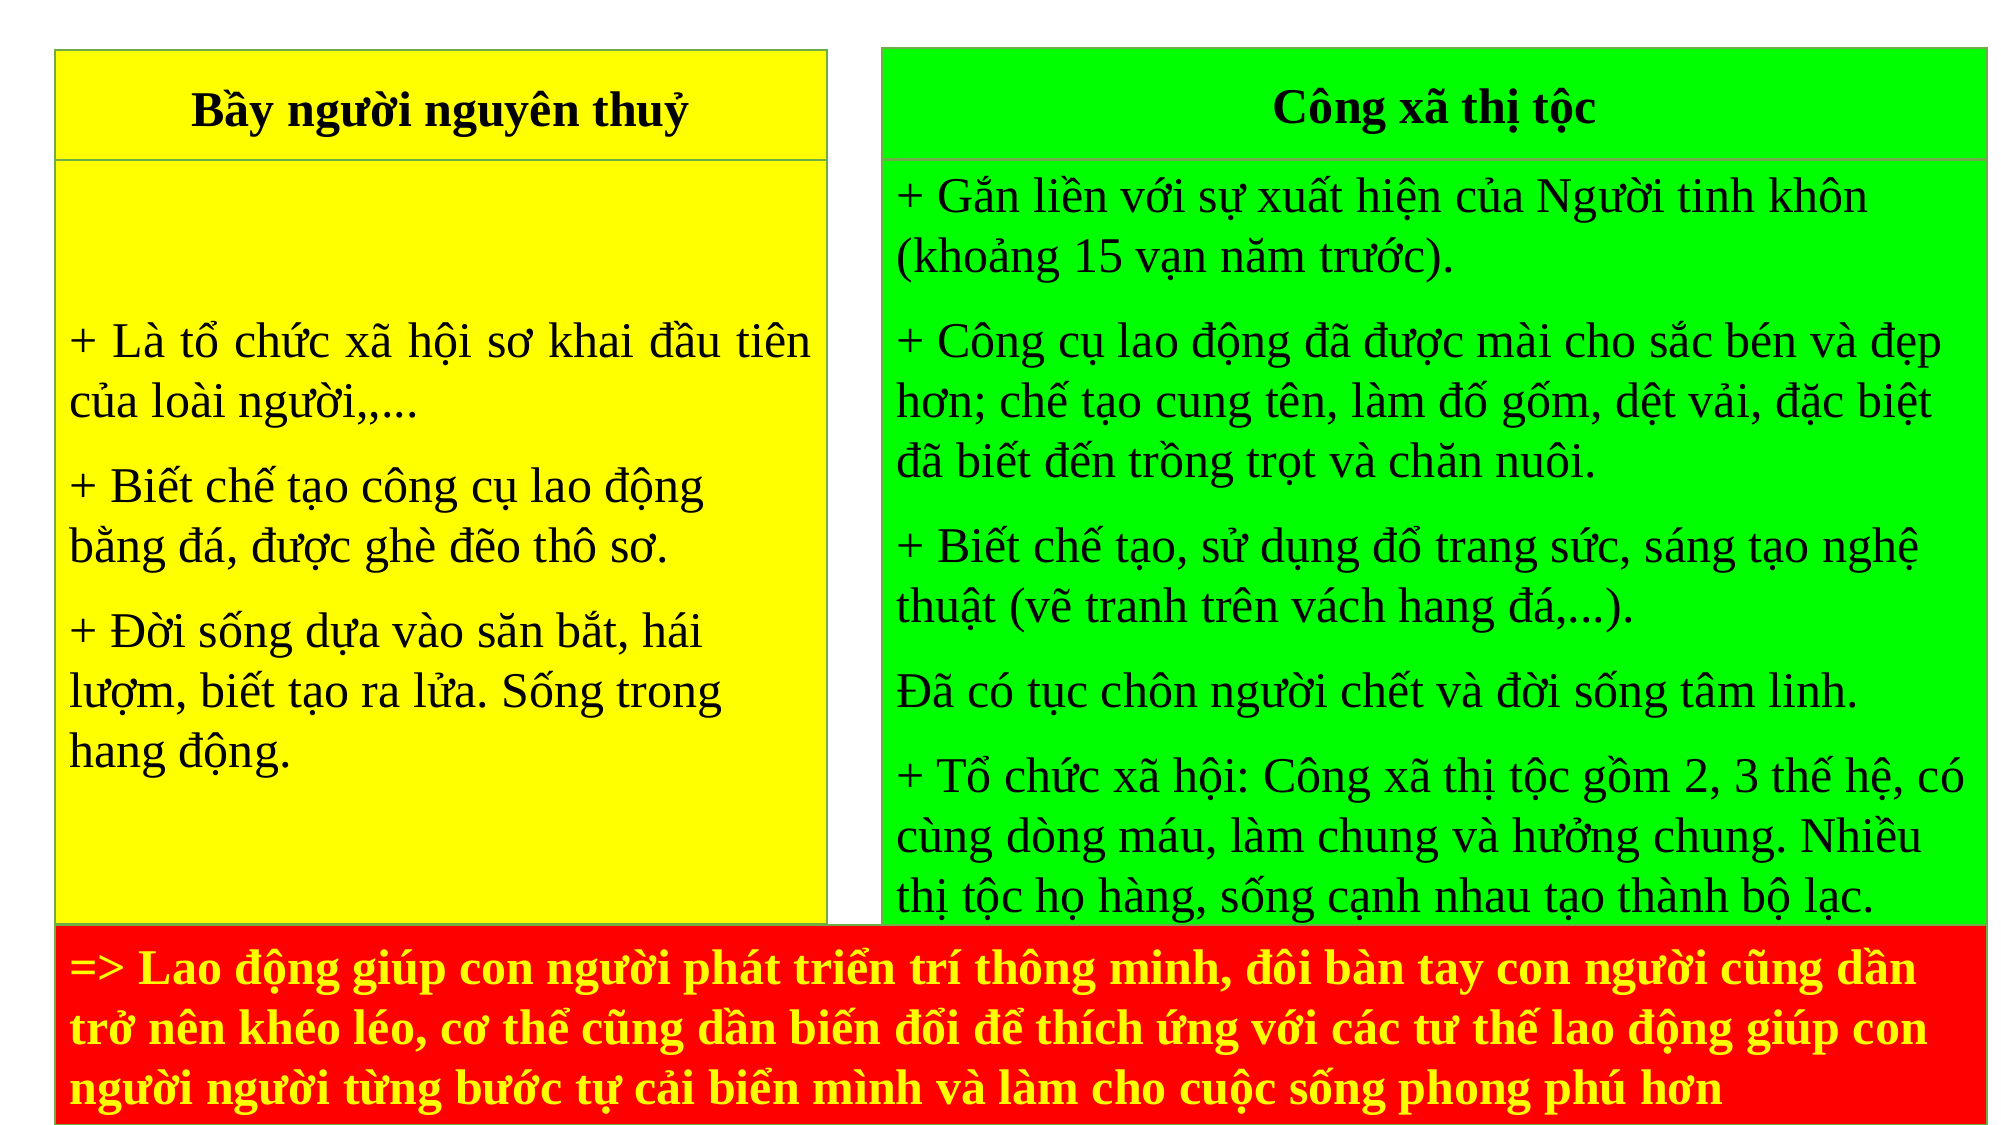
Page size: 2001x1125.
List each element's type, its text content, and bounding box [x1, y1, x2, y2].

text_box + Gắn liền với sự xuất hiện của Người tinh khôn (khoảng 15 vạn năm trước). + Công cụ lao động đã được mài cho sắc bén và đẹp hơn; chế tạo cung tên, làm đố gốm, dệt vải, đặc biệt đã biết đến trồng trọt và chăn nuôi. + Biết chế tạo, sử dụng đổ trang sức, sáng tạo nghệ thuật (vẽ tranh trên vách hang đá,...). Đã có tục chôn người chết và đời sống tâm linh. + Tổ chức xã hội: Công xã thị tộc gồm 2, 3 thế hệ, có cùng dòng máu, làm chung và hưởng chung. Nhiều thị tộc họ hàng, sống cạnh nhau tạo thành bộ lạc. [881, 159, 1988, 926]
text_box Công xã thị tộc [881, 47, 1988, 159]
text_box + Là tổ chức xã hội sơ khai đầu tiên của loài người,,... + Biết chế tạo công cụ lao động bằng đá, được ghè đẽo thô sơ. + Đời sống dựa vào săn bắt, hái lượm, biết tạo ra lửa. Sống trong hang động. [54, 159, 828, 925]
text_box => Lao động giúp con người phát triển trí thông minh, đôi bàn tay con người cũng dần trở nên khéo léo, cơ thể cũng dần biến đổi để thích ứng với các tư thế lao động giúp con người người từng bước tự cải biển mình và làm cho cuộc sống phong phú hơn [54, 924, 1988, 1125]
text_box Bầy người nguyên thuỷ [54, 49, 828, 159]
